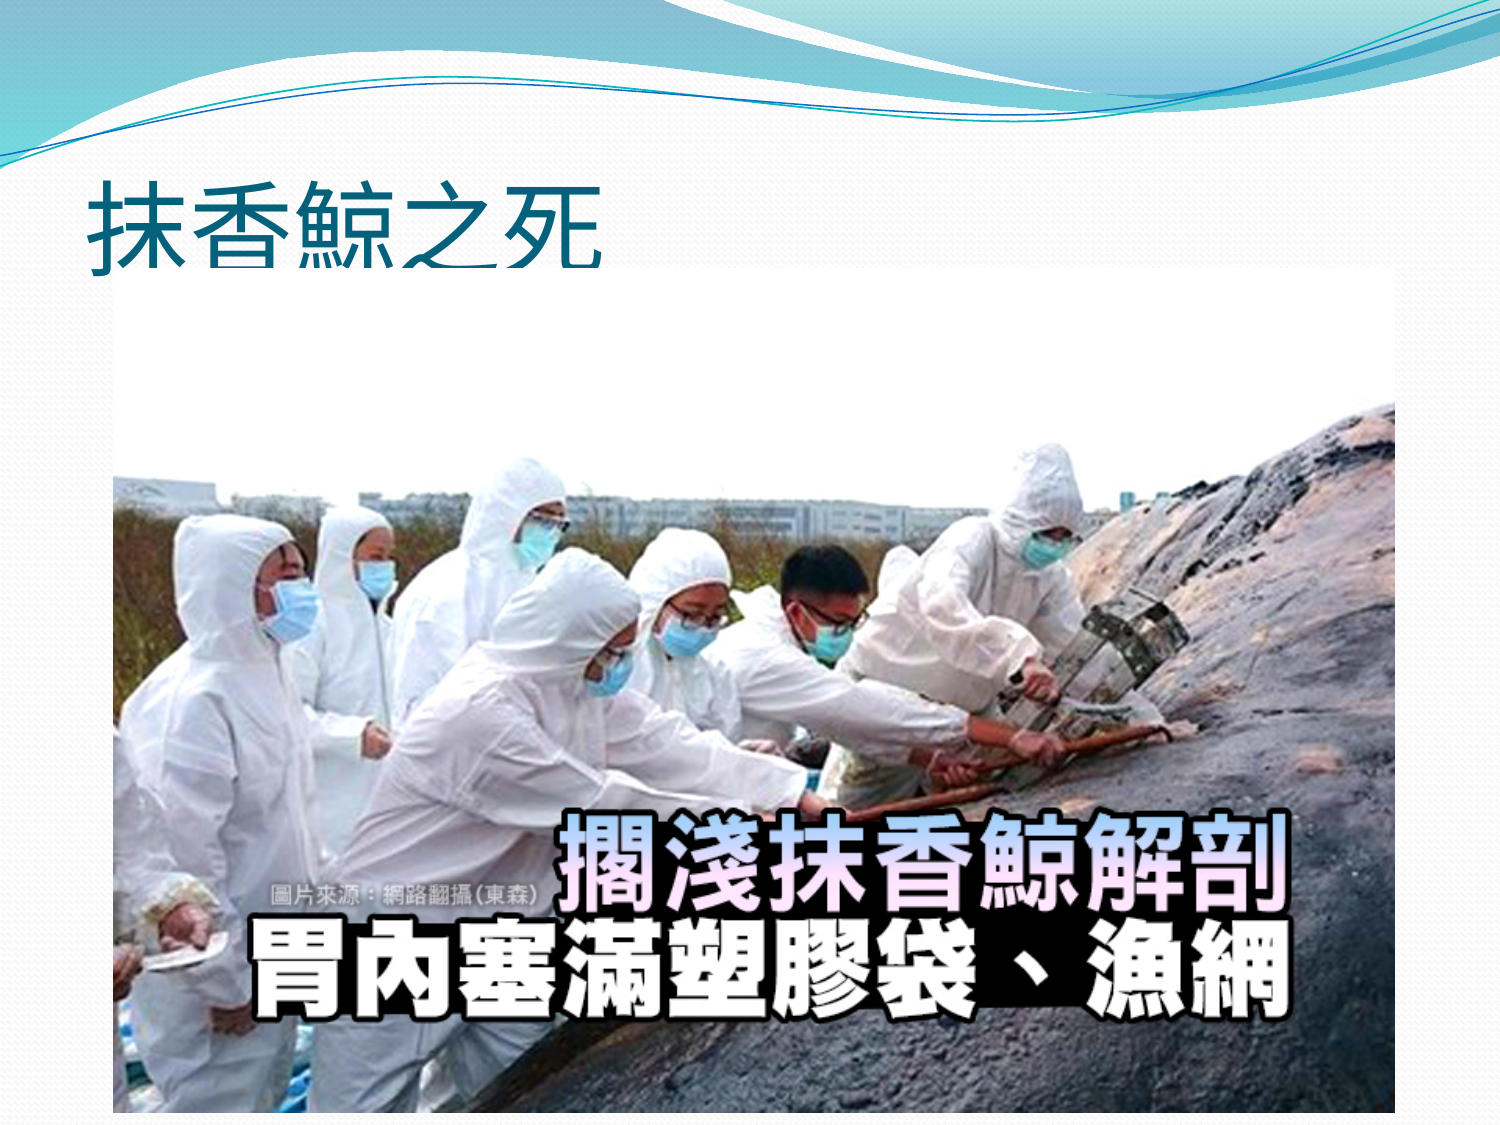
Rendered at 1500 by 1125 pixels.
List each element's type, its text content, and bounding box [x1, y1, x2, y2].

picture [113, 268, 1396, 1113]
title 抹香鯨之死 [85, 101, 1436, 290]
